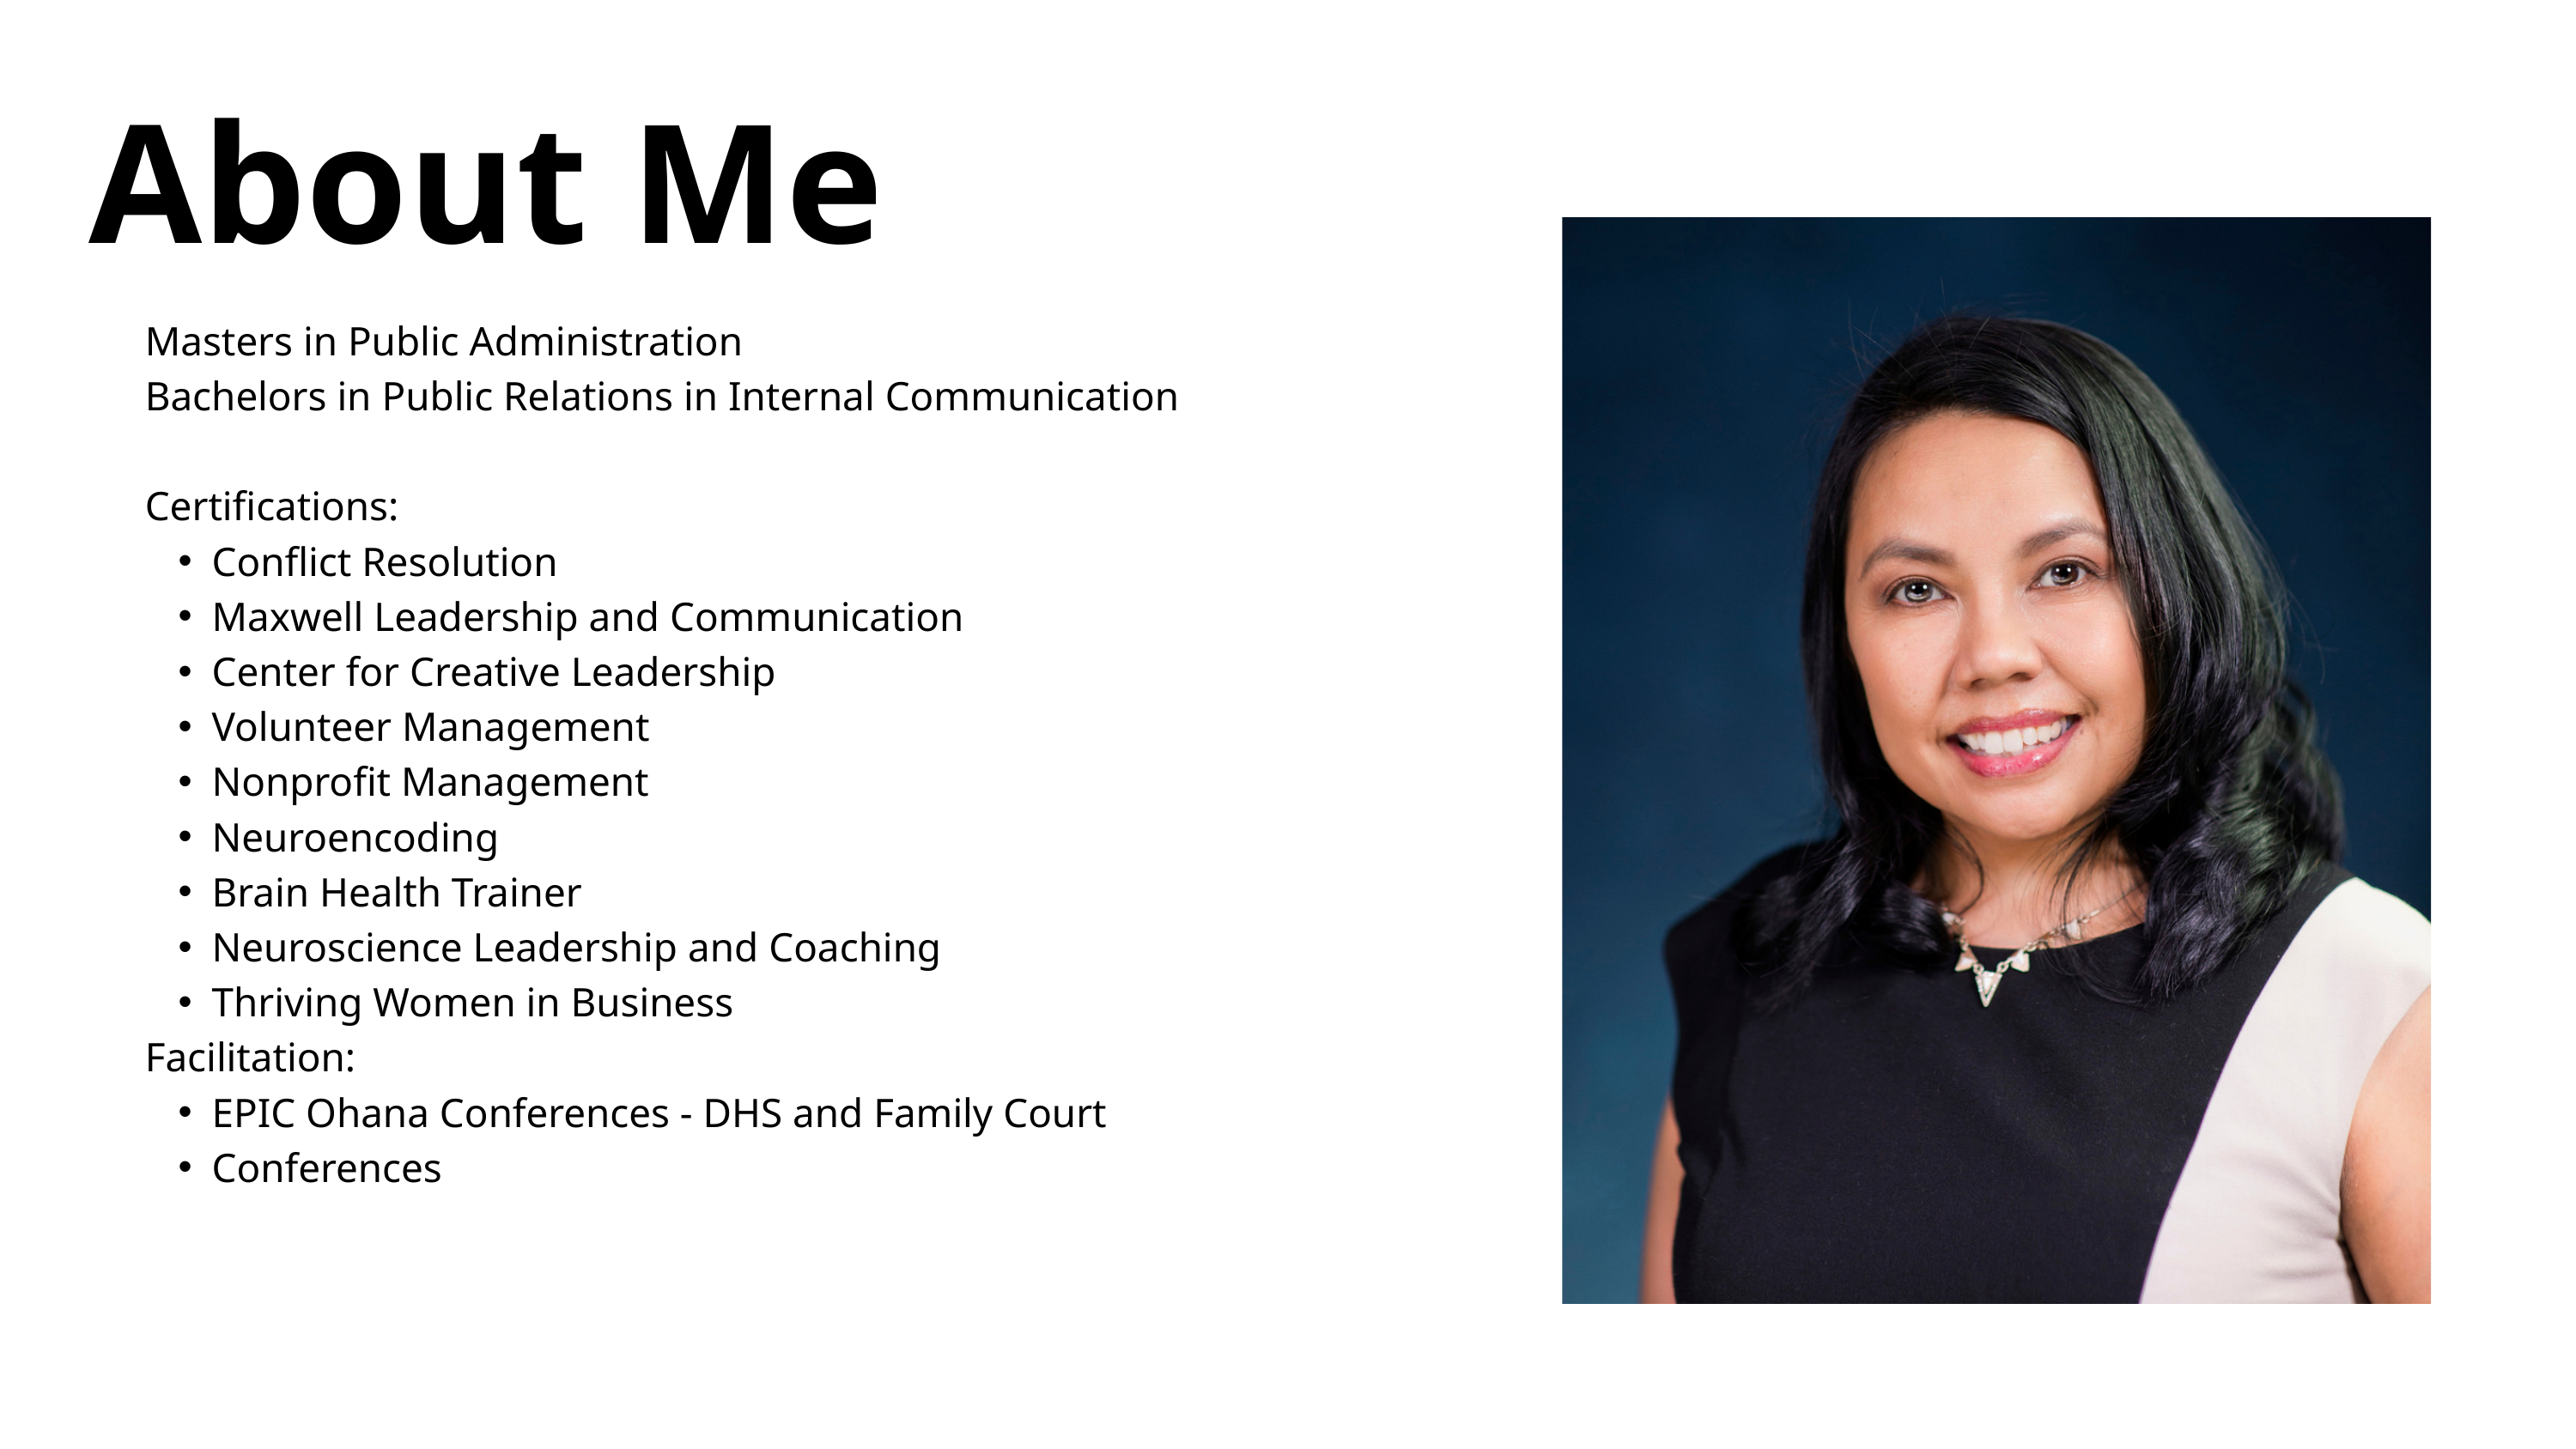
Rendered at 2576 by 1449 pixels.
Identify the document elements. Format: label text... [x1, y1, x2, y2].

text_box About Me [76, 45, 896, 276]
text_box [1562, 217, 2432, 1304]
text_box Masters in Public Administration Bachelors in Public Relations in Internal Communication Certifications: Conflict Resolution Maxwell Leadership and Communication Center for Creative Leadership Volunteer Management Nonprofit Management Neuroencoding Brain Health Trainer Neuroscience Leadership and Coaching Thriving Women in Business Facilitation: EPIC Ohana Conferences - DHS and Family Court Conferences [144, 308, 1562, 1276]
